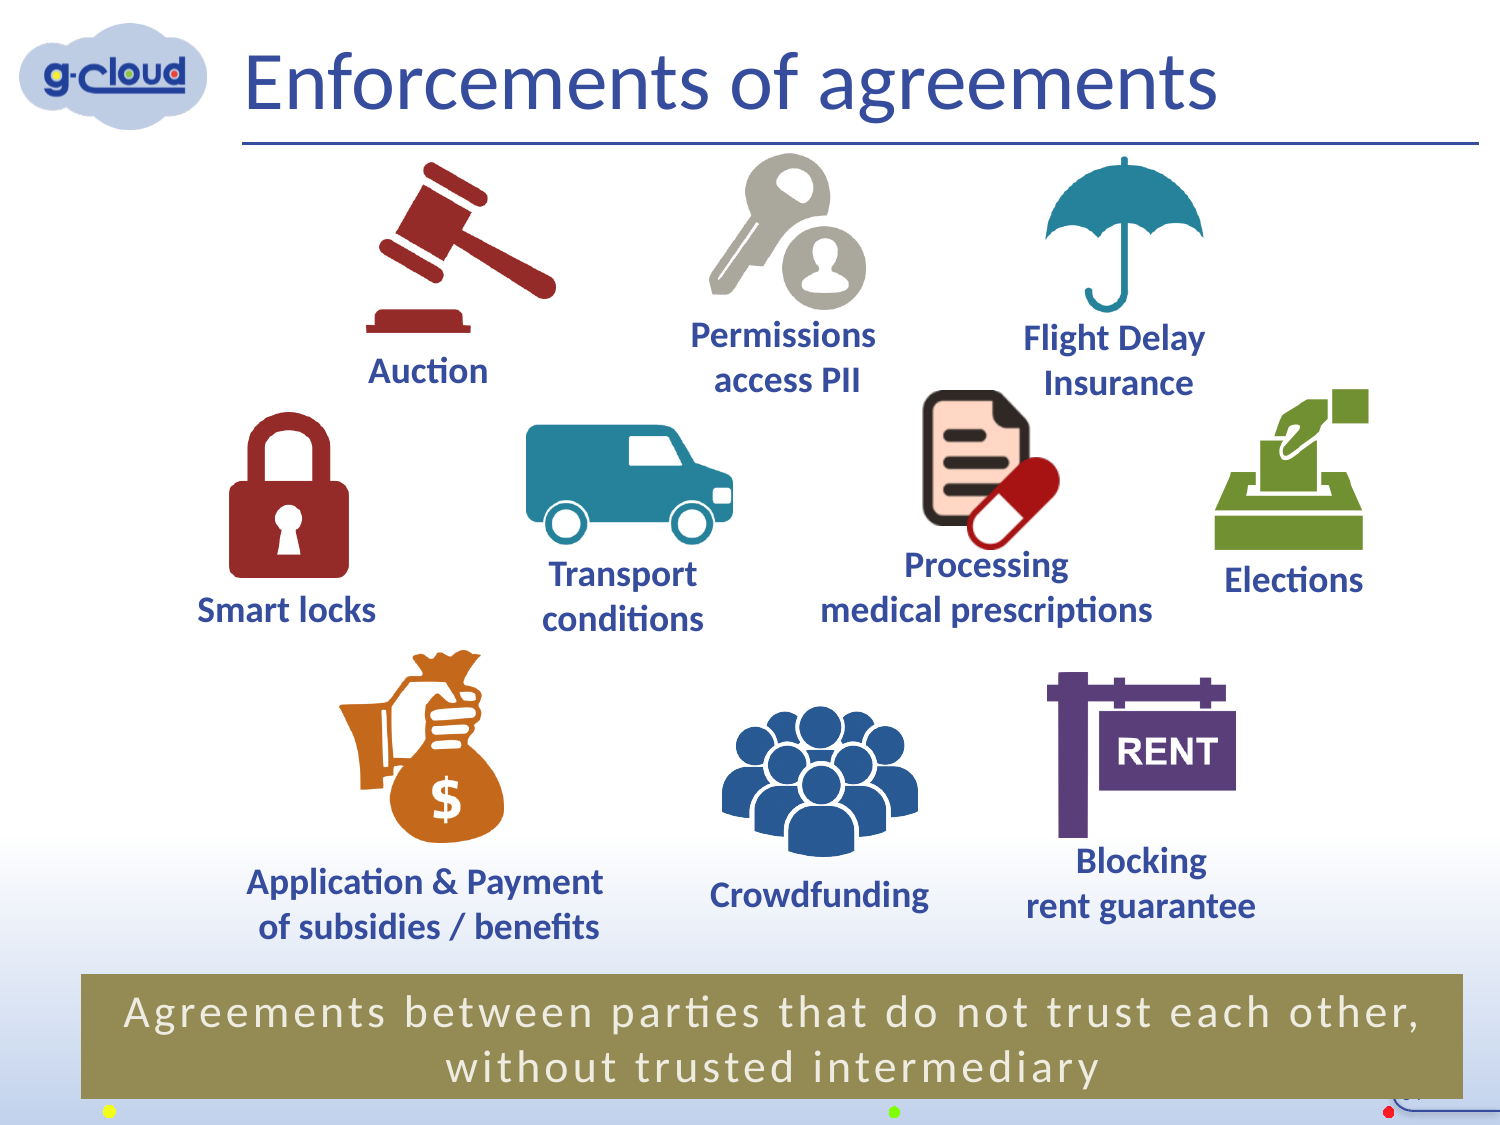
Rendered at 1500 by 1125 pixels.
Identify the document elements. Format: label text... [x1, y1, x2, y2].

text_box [1007, 145, 1231, 413]
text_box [1195, 365, 1385, 614]
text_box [693, 683, 946, 924]
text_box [803, 390, 1170, 640]
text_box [352, 162, 557, 400]
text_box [526, 381, 733, 648]
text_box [674, 153, 901, 409]
title Enforcements of agreements [243, 22, 1480, 131]
slide_number 64 [1372, 1072, 1452, 1108]
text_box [1009, 672, 1273, 935]
picture [19, 23, 207, 130]
text_box Agreements between parties that do not trust each other, without trusted intermediary [81, 974, 1463, 1099]
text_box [229, 650, 630, 957]
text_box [181, 411, 393, 639]
